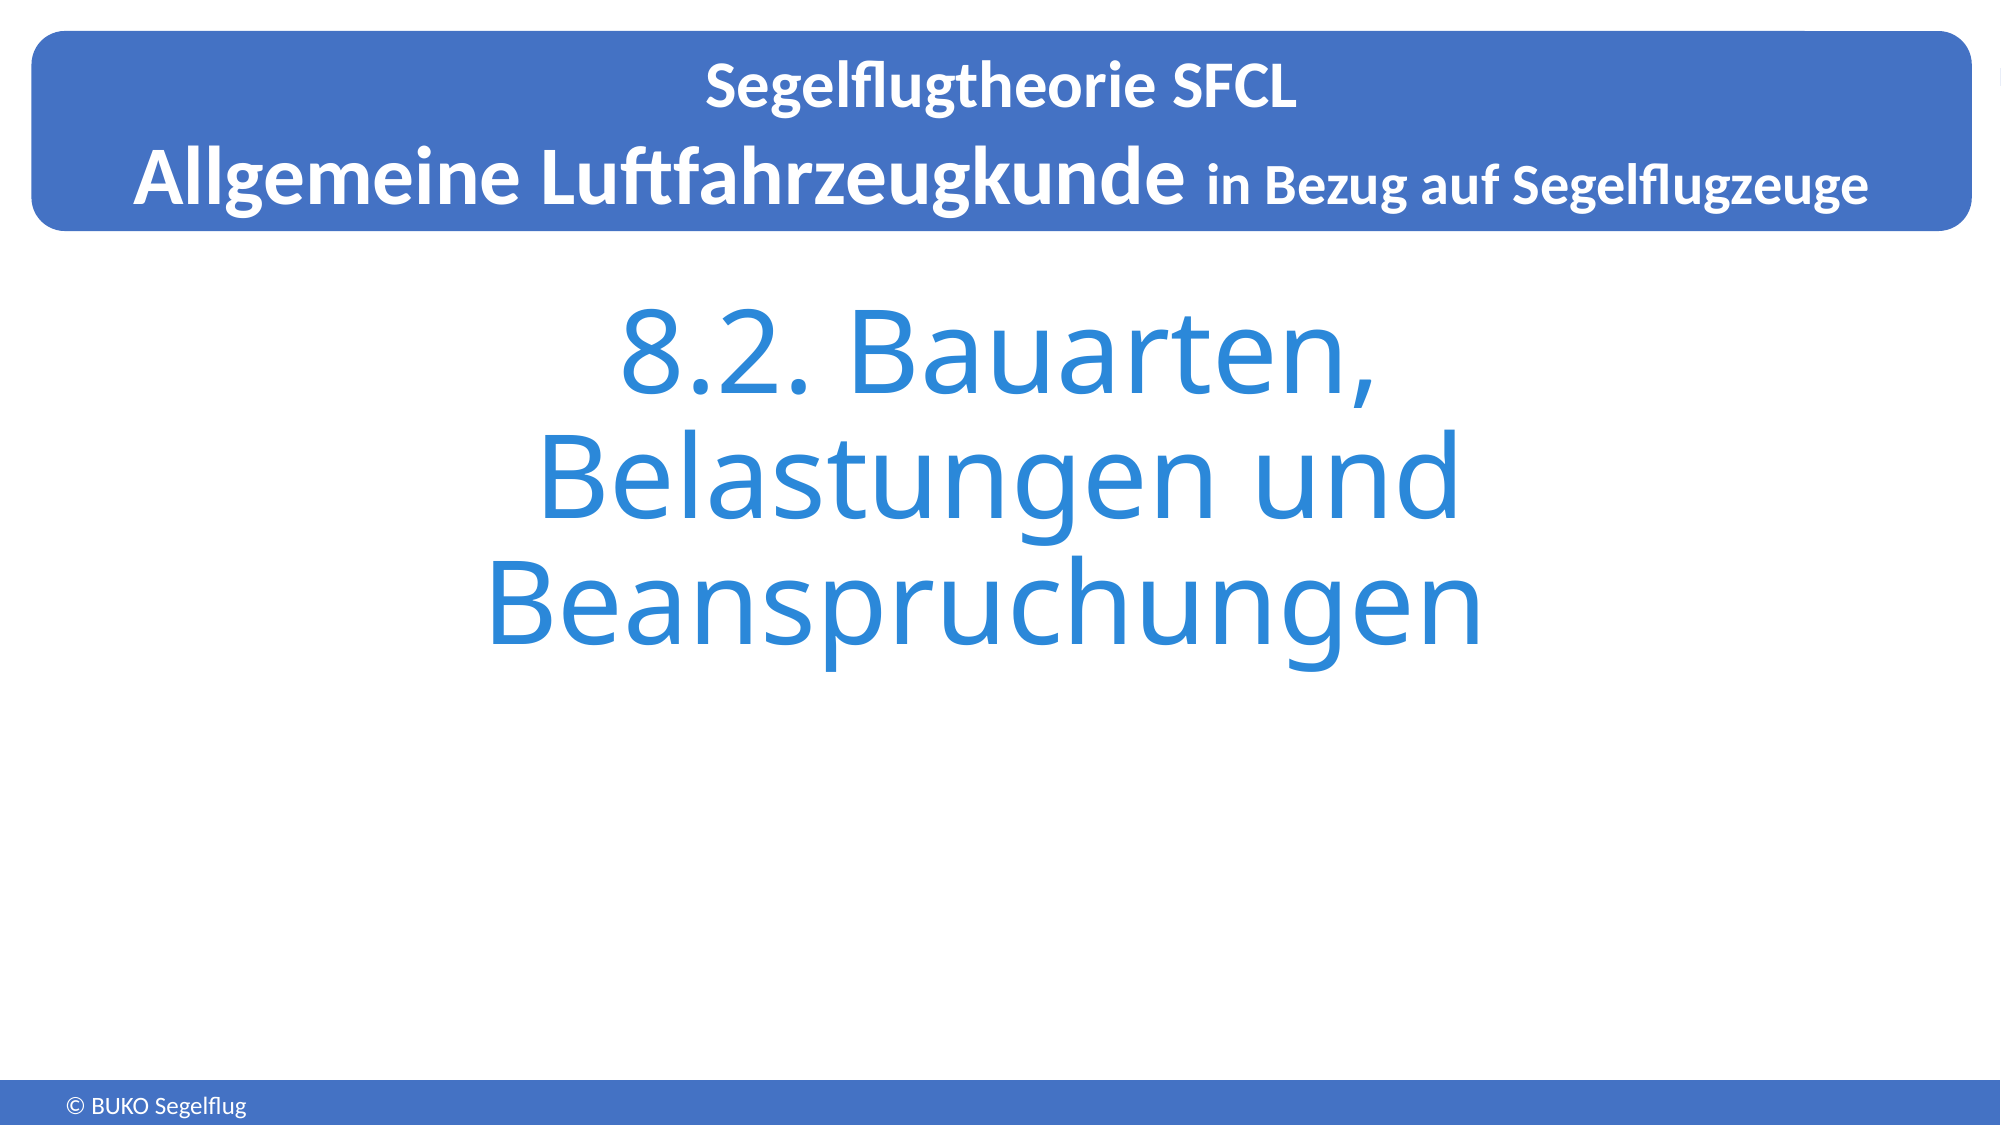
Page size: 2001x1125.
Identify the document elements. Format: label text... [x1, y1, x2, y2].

title 8.2. Bauarten, Belastungen und Beanspruchungen [249, 285, 1750, 677]
